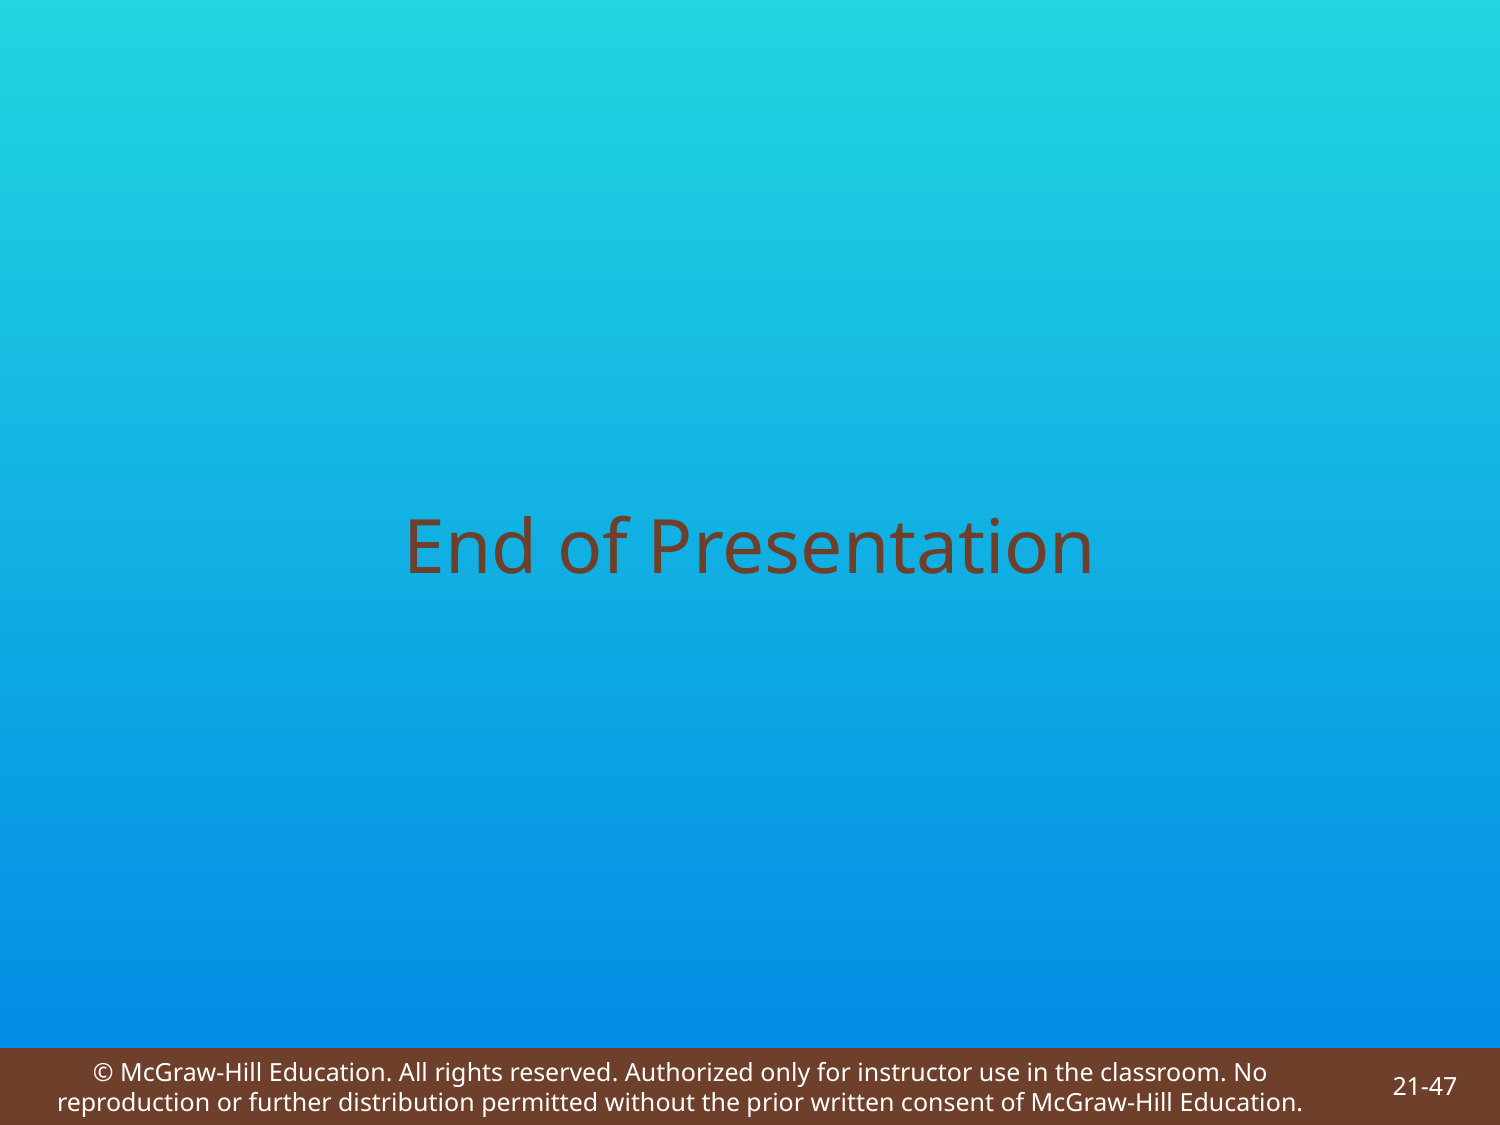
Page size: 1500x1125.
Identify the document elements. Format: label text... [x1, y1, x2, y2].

title End of Presentation [75, 450, 1425, 638]
